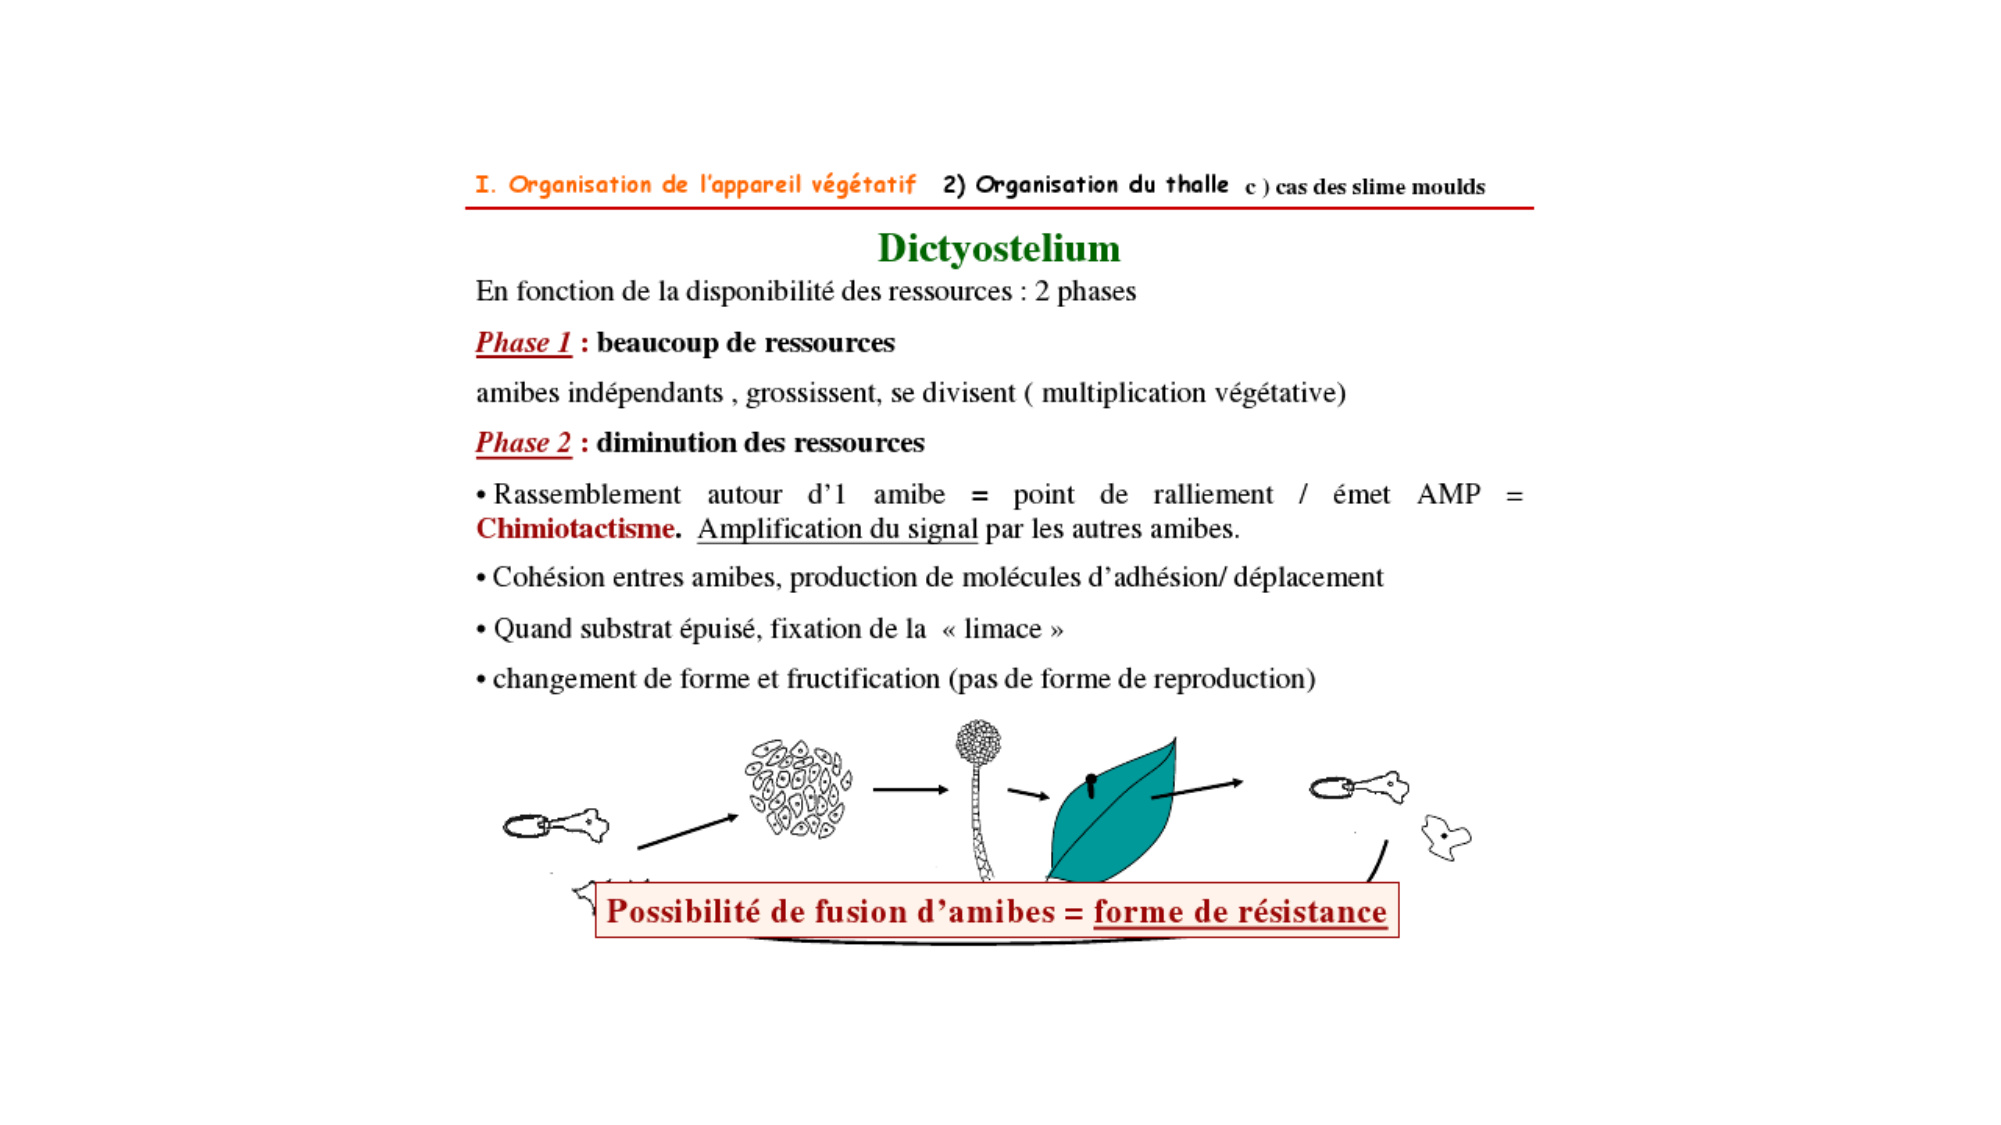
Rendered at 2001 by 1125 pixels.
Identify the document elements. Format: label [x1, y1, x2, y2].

picture [374, 121, 1625, 1004]
